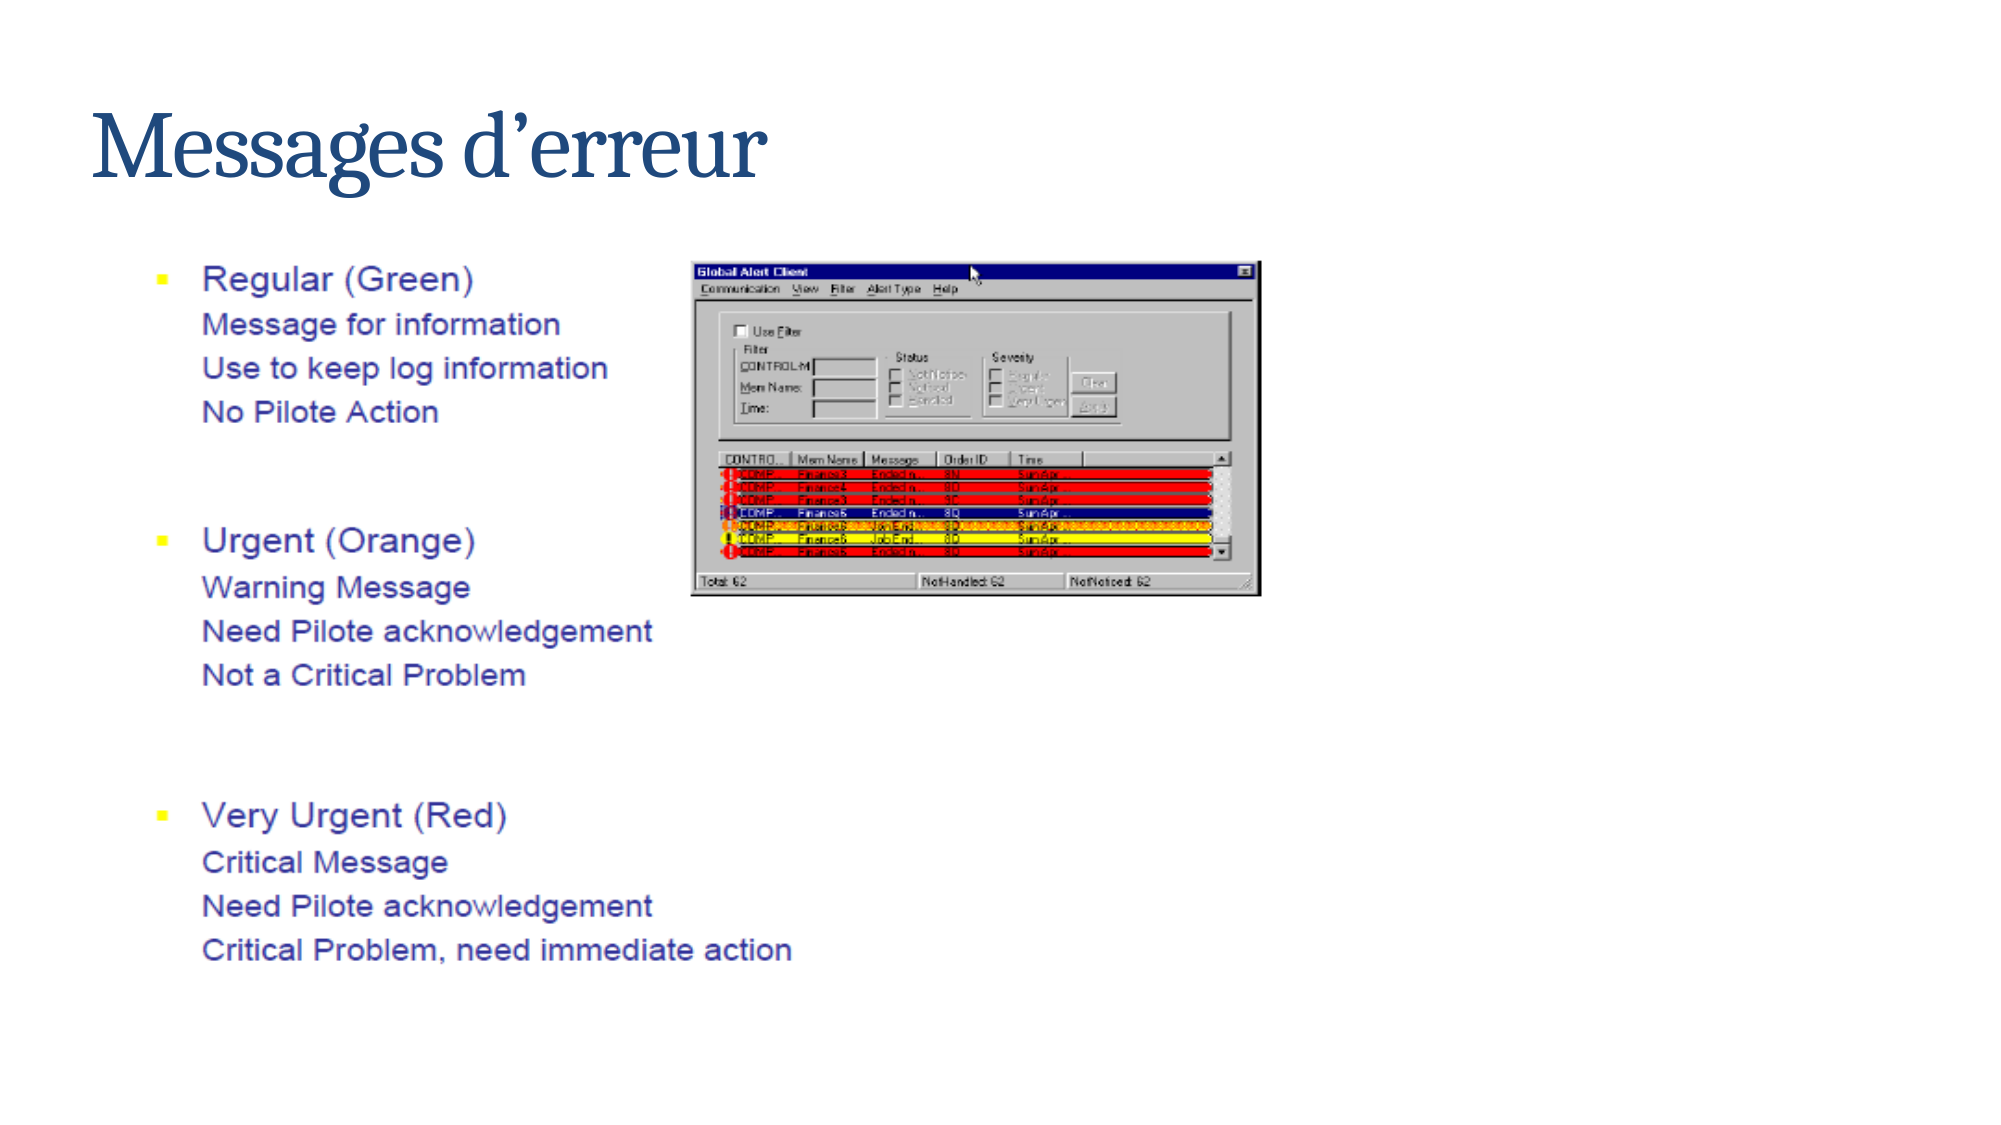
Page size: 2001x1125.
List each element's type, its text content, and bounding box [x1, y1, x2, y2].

text_box Messages d’erreur [75, 45, 1325, 233]
picture [137, 224, 1375, 1025]
